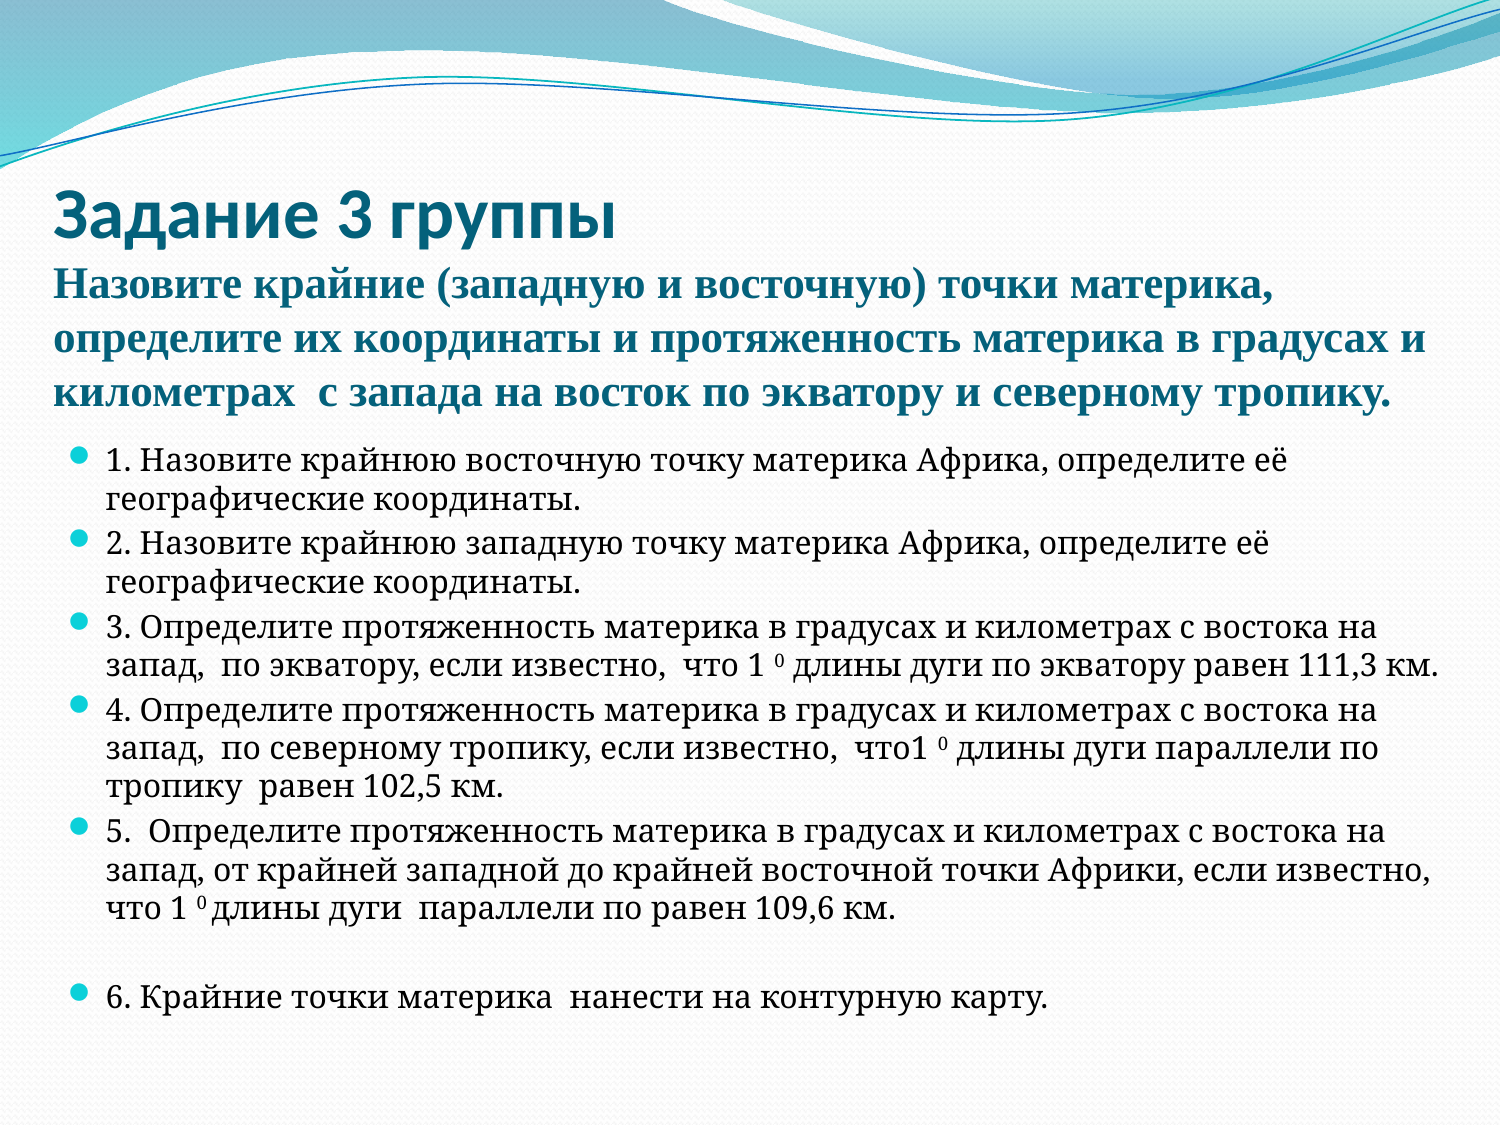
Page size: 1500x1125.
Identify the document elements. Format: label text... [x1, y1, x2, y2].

list 1. Назовите крайнюю восточную точку материка Африка, определите её географические координаты. 2. Назовите крайнюю западную точку материка Африка, определите её географические координаты. 3. Определите протяженность материка в градусах и километрах с востока на запад, по экватору, если известно, что 1 0 длины дуги по экватору равен 111,3 км. 4. Определите протяженность материка в градусах и километрах с востока на запад, по северному тропику, если известно, что1 0 длины дуги параллели по тропику равен 102,5 км. 5. Определите протяженность материка в градусах и километрах с востока на запад, от крайней западной до крайней восточной точки Африки, если известно, что 1 0 длины дуги параллели по равен 109,6 км. 6. Крайние точки материка нанести на контурную карту. [53, 432, 1471, 1071]
title Задание 3 группы Назовите крайние (западную и восточную) точки материка, определите их координаты и протяженность материка в градусах и километрах с запада на восток по экватору и северному тропику. [53, 125, 1447, 432]
